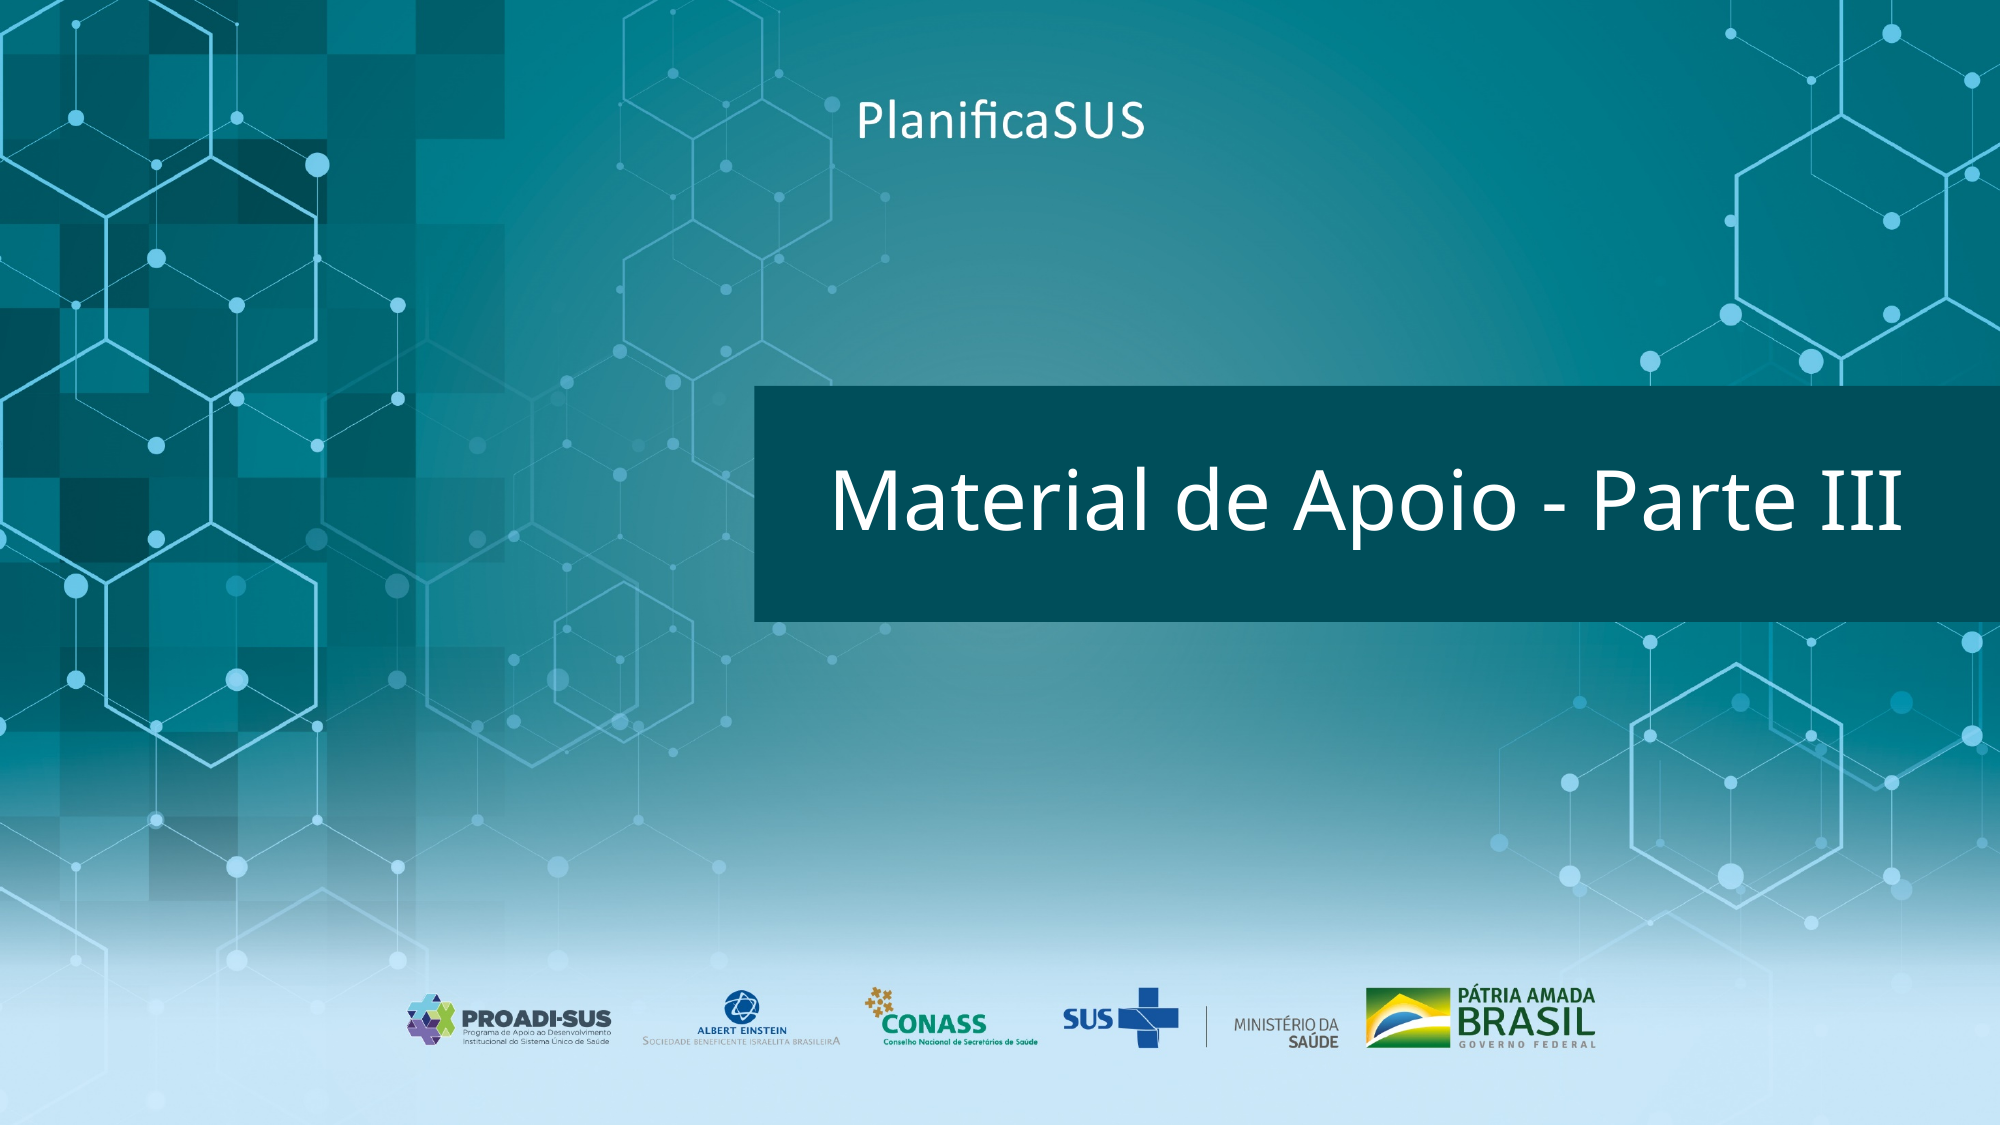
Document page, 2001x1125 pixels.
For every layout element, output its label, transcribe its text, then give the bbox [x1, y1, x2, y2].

title Material de Apoio - Parte III [754, 432, 1921, 575]
picture [0, 0, 2000, 1125]
